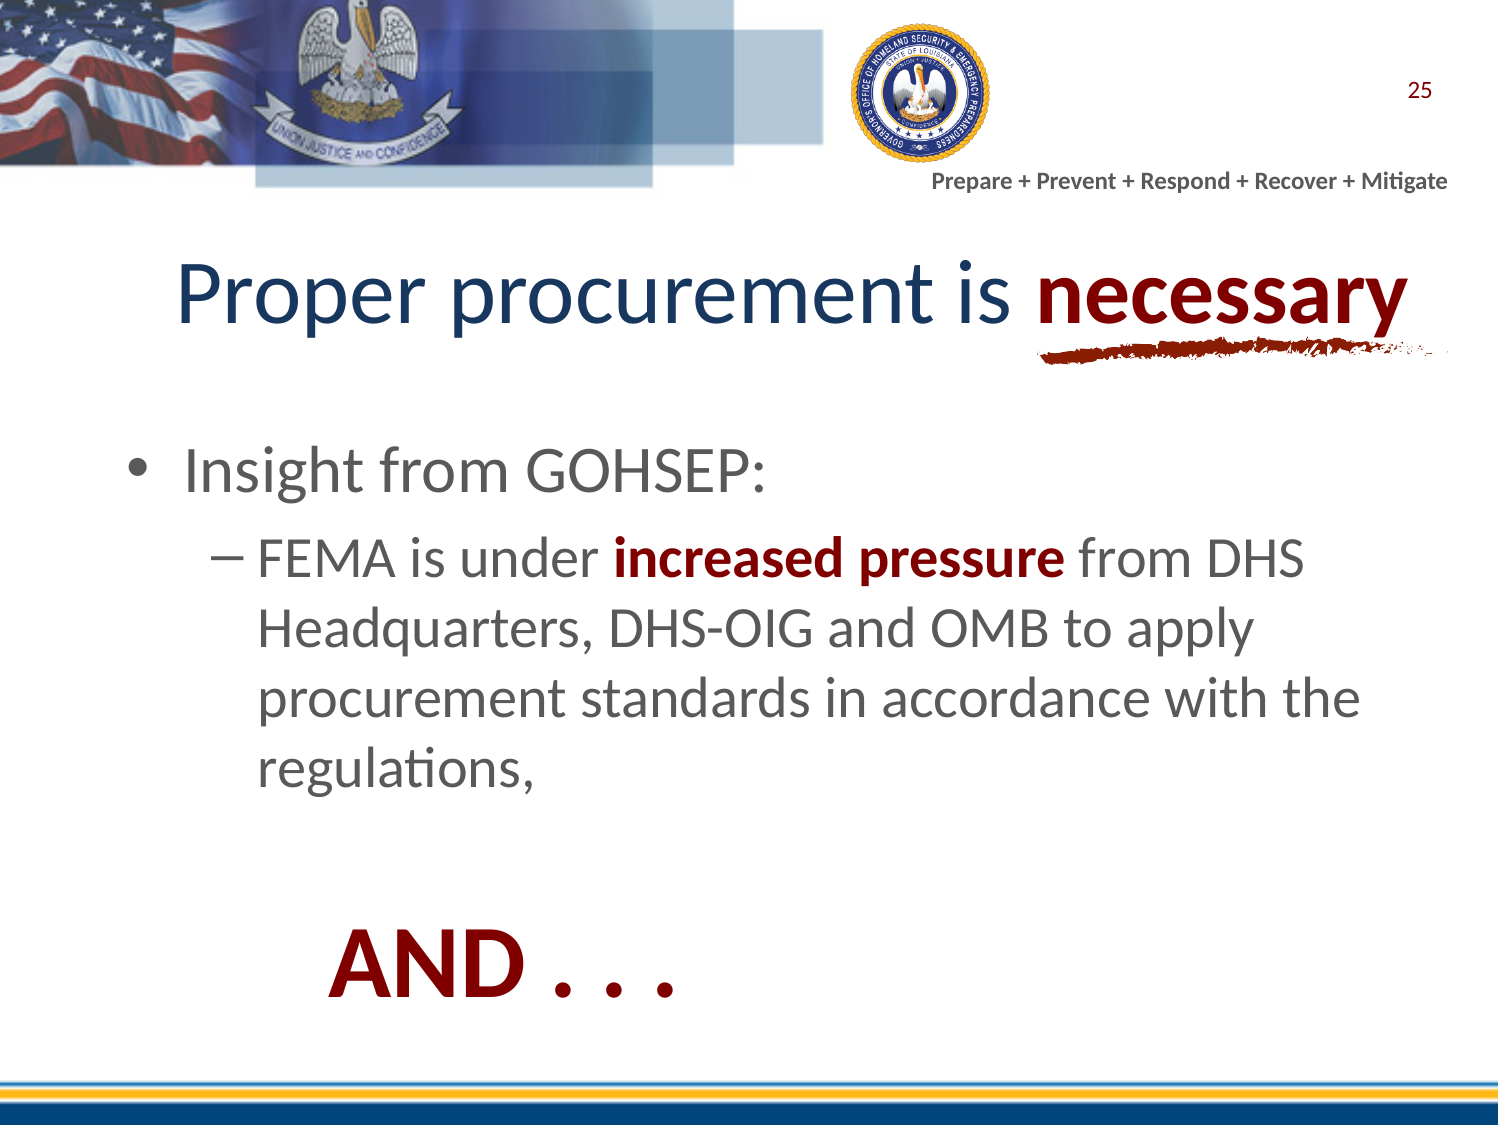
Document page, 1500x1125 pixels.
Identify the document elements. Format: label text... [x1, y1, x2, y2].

picture [0, 0, 1498, 1125]
list Insight from GOHSEP: FEMA is under increased pressure from DHS Headquarters, DHS-OIG and OMB to apply procurement standards in accordance with the regulations, AND . . . [75, 418, 1425, 1086]
title Proper procurement is necessary [75, 212, 1425, 361]
slide_number 25 [845, 31, 1448, 147]
